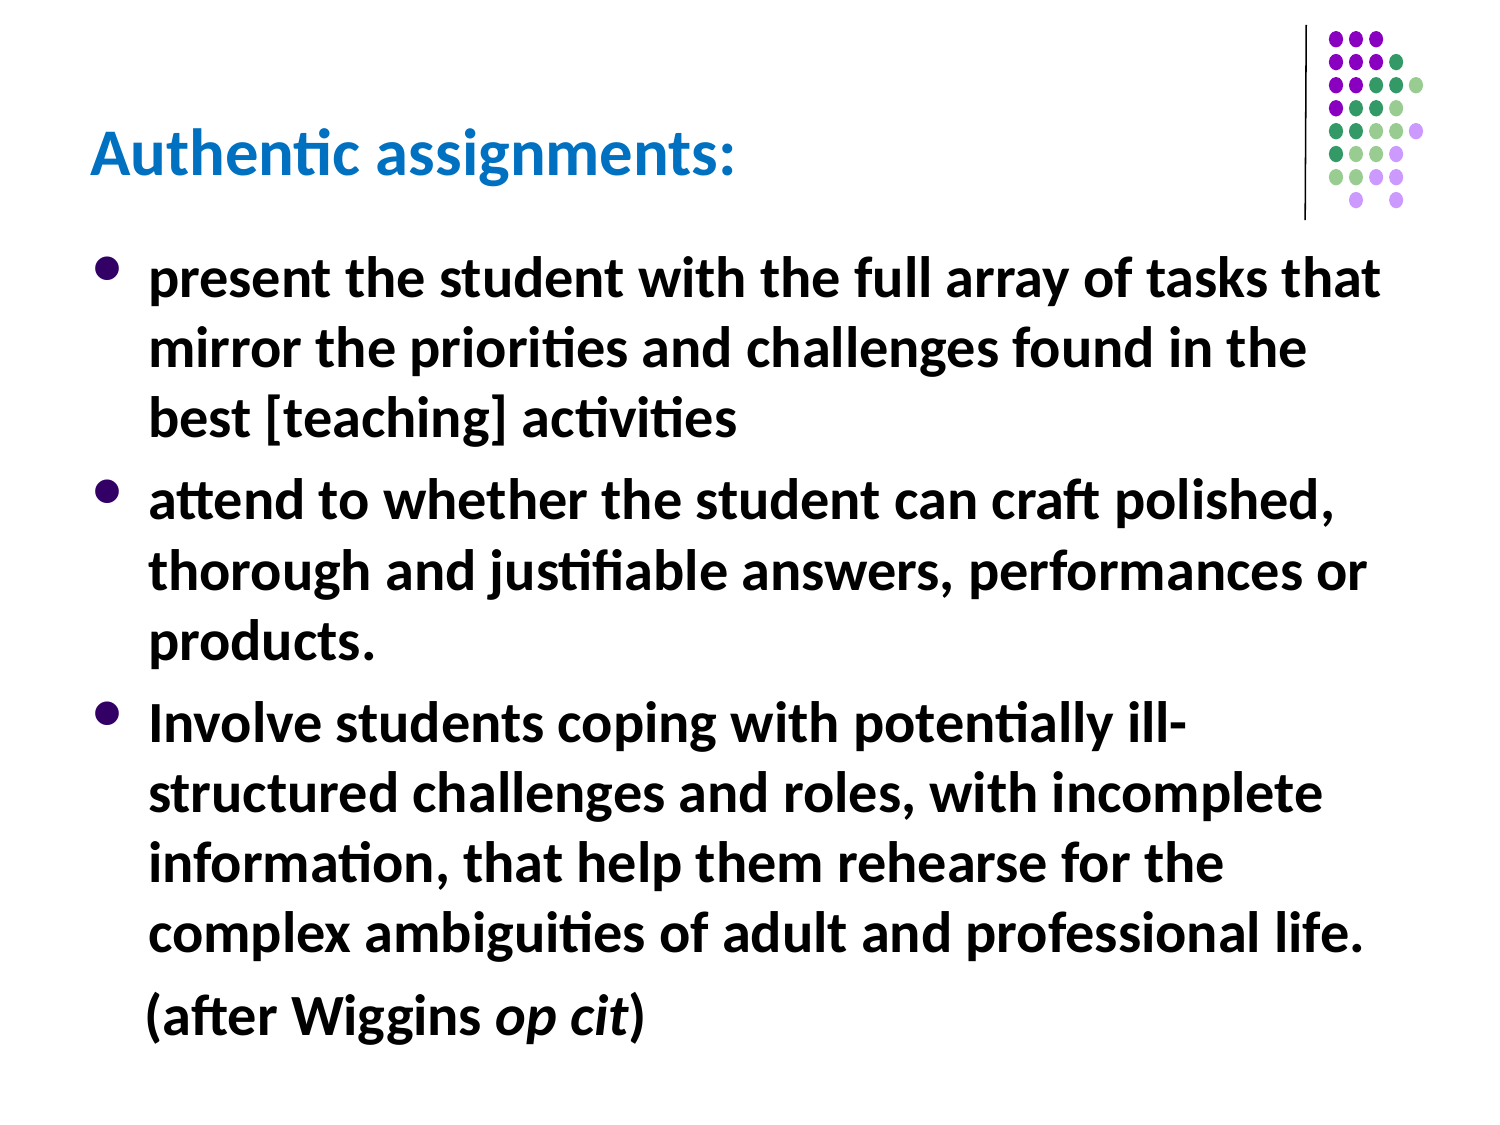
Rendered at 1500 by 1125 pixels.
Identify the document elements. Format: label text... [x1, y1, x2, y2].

list present the student with the full array of tasks that mirror the priorities and challenges found in the best [teaching] activities attend to whether the student can craft polished, thorough and justifiable answers, performances or products. Involve students coping with potentially ill-structured challenges and roles, with incomplete information, that help them rehearse for the complex ambiguities of adult and professional life. (after Wiggins op cit) [76, 231, 1428, 1071]
title Authentic assignments: [74, 19, 1313, 197]
